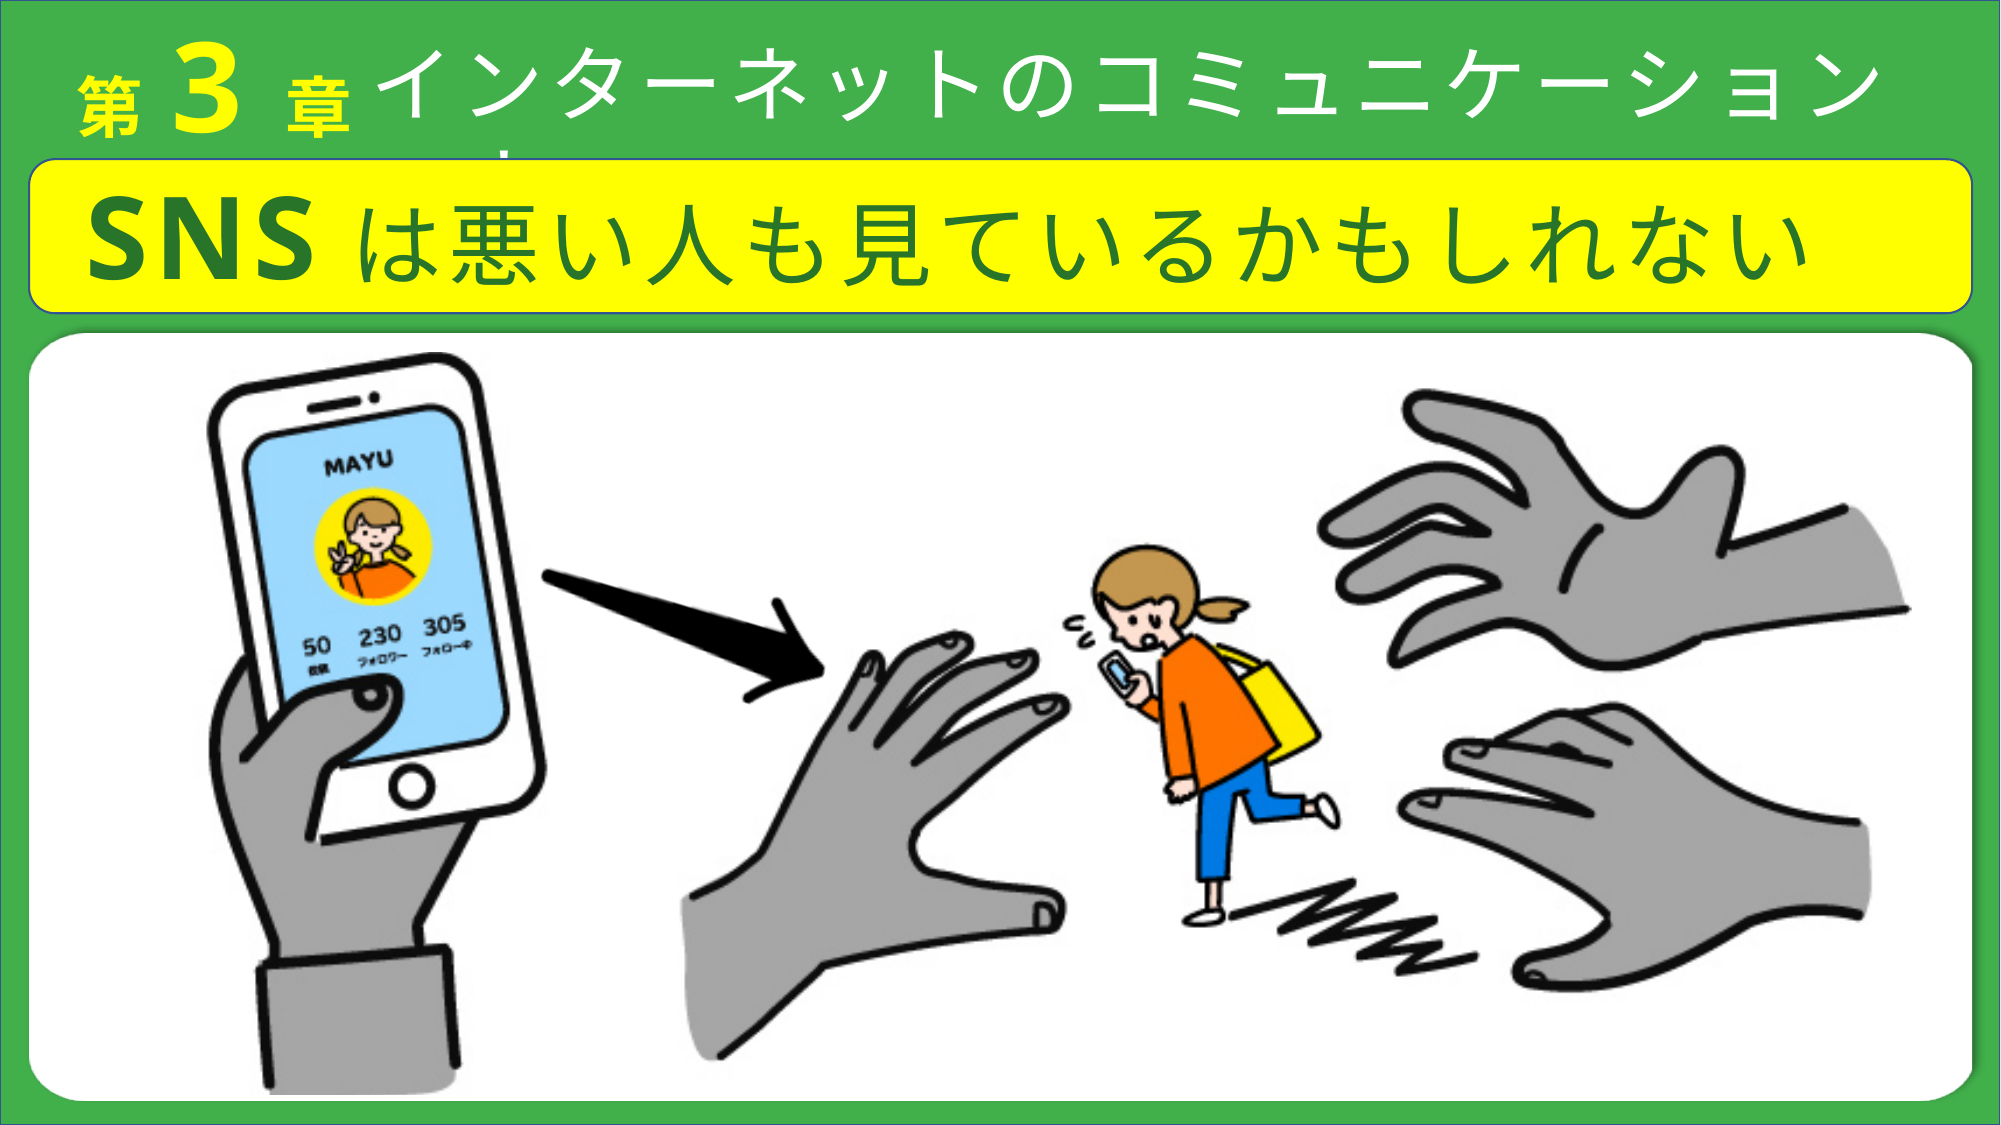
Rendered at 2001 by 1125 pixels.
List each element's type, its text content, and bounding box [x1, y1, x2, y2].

list SNSは悪い人も見ているかもしれない [70, 172, 2000, 279]
picture [103, 352, 1912, 1095]
